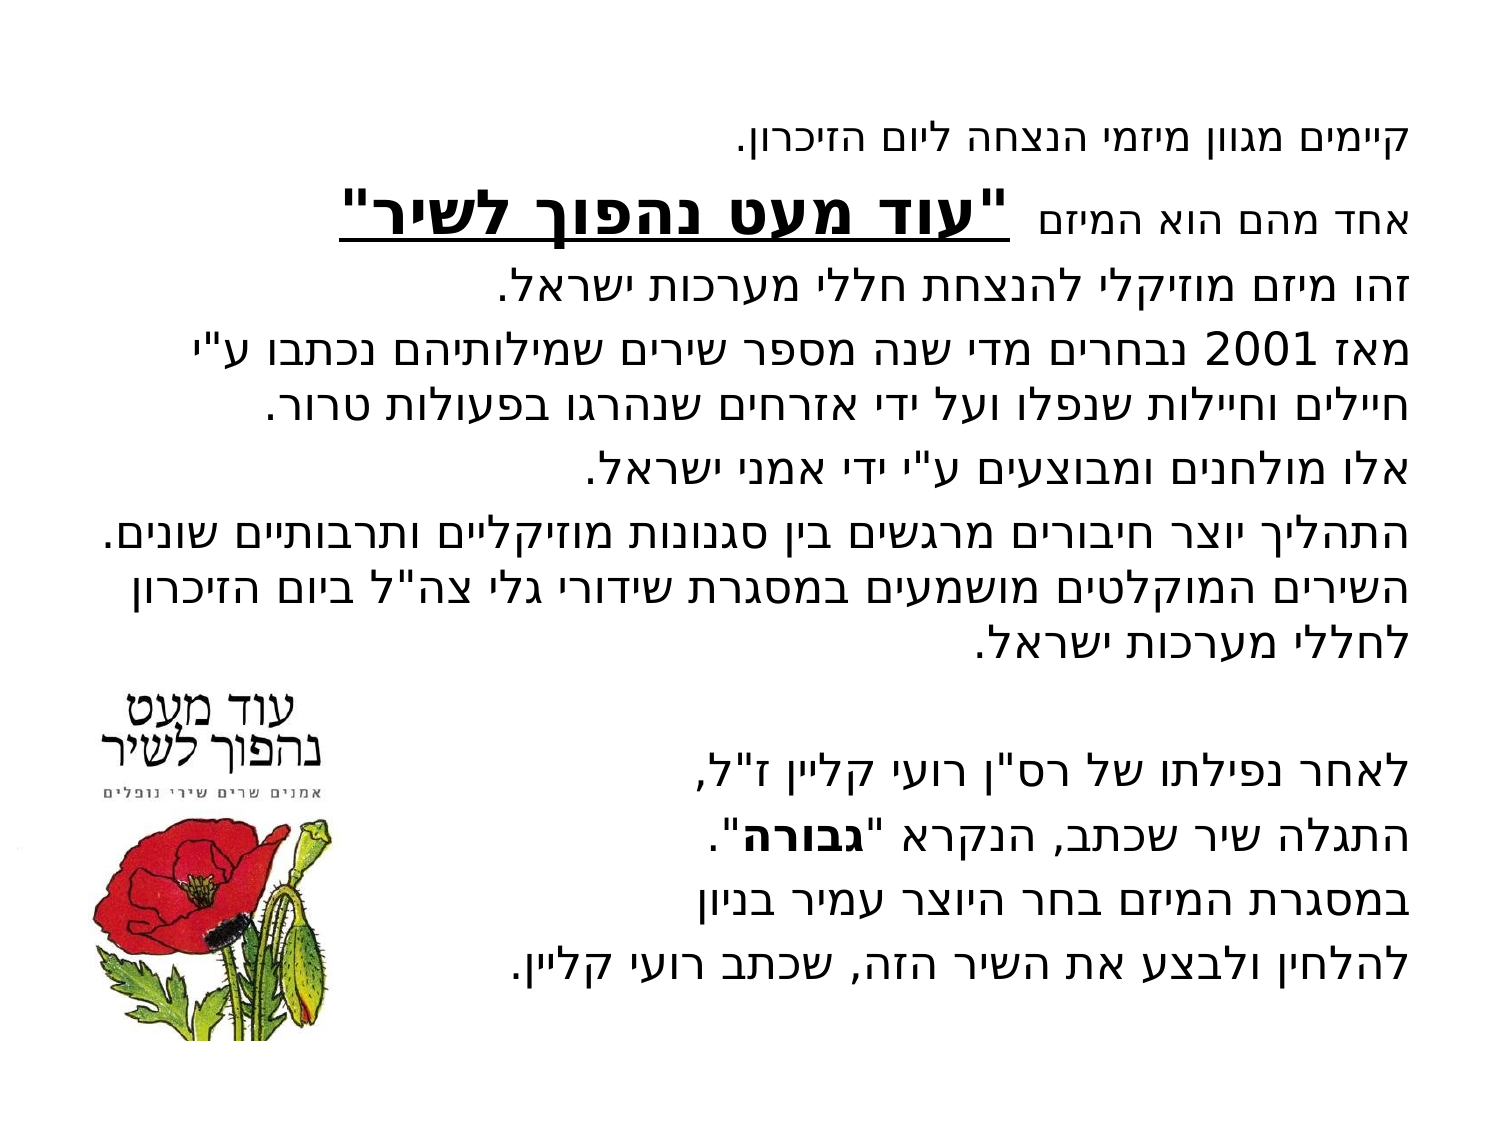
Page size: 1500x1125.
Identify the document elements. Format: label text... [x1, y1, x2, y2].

picture [17, 668, 422, 1041]
list קיימים מגוון מיזמי הנצחה ליום הזיכרון. אחד מהם הוא המיזם "עוד מעט נהפוך לשיר" זהו מיזם מוזיקלי להנצחת חללי מערכות ישראל. מאז 2001 נבחרים מדי שנה מספר שירים שמילותיהם נכתבו ע"י חיילים וחיילות שנפלו ועל ידי אזרחים שנהרגו בפעולות טרור. אלו מולחנים ומבוצעים ע"י ידי אמני ישראל. התהליך יוצר חיבורים מרגשים בין סגנונות מוזיקליים ותרבותיים שונים. השירים המוקלטים מושמעים במסגרת שידורי גלי צה"ל ביום הזיכרון לחללי מערכות ישראל. לאחר נפילתו של רס"ן רועי קליין ז"ל, התגלה שיר שכתב, הנקרא "גבורה". במסגרת המיזם בחר היוצר עמיר בניון להלחין ולבצע את השיר הזה, שכתב רועי קליין. [76, 101, 1427, 1059]
